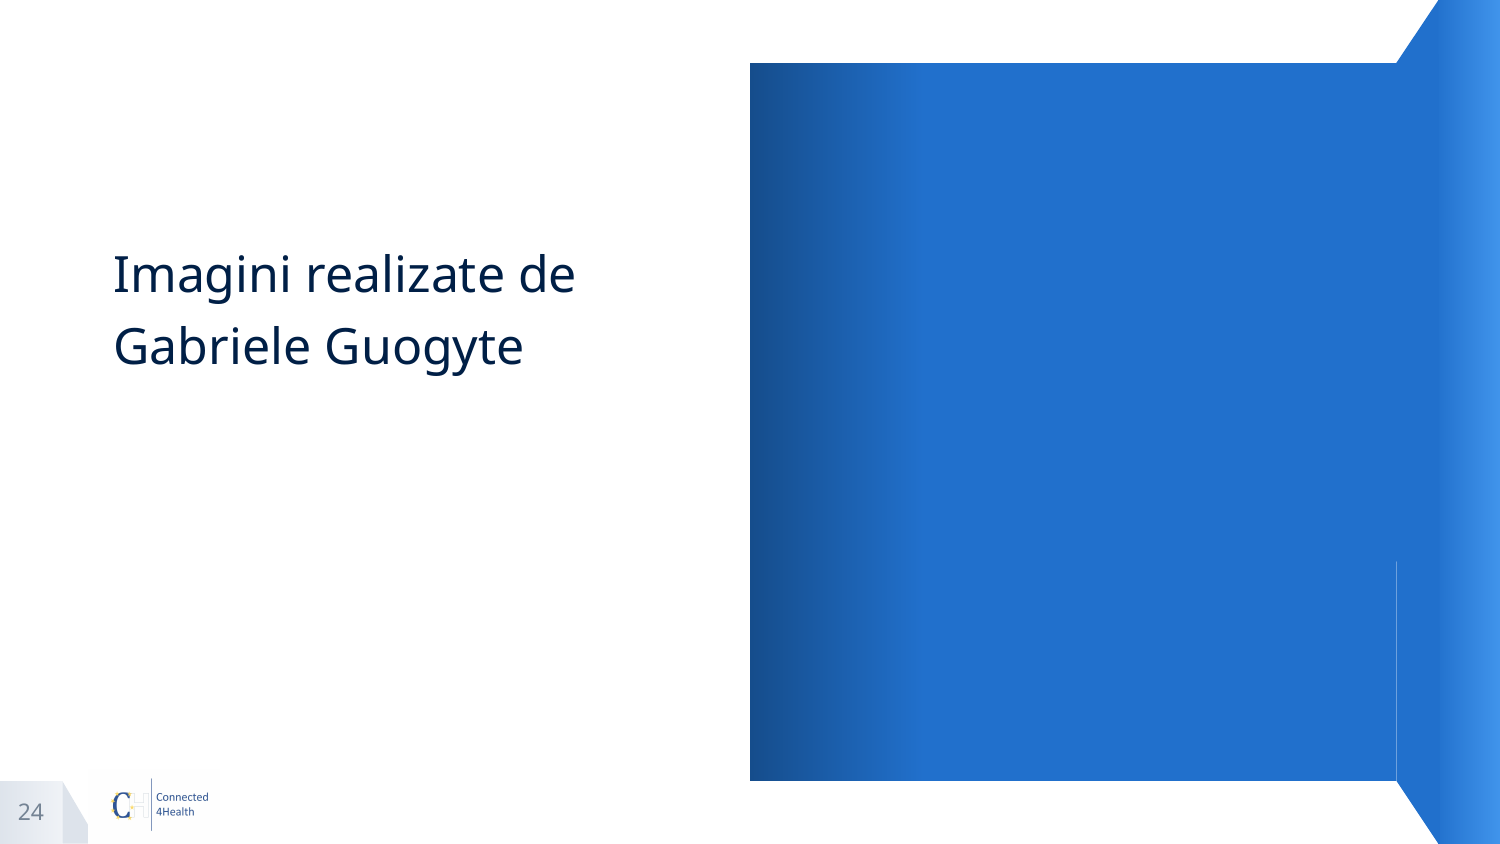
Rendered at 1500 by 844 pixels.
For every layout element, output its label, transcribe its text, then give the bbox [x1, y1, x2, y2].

list Imagini realizate de Gabriele Guogyte [100, 242, 694, 706]
picture [88, 769, 220, 844]
slide_number 24 [0, 781, 63, 844]
